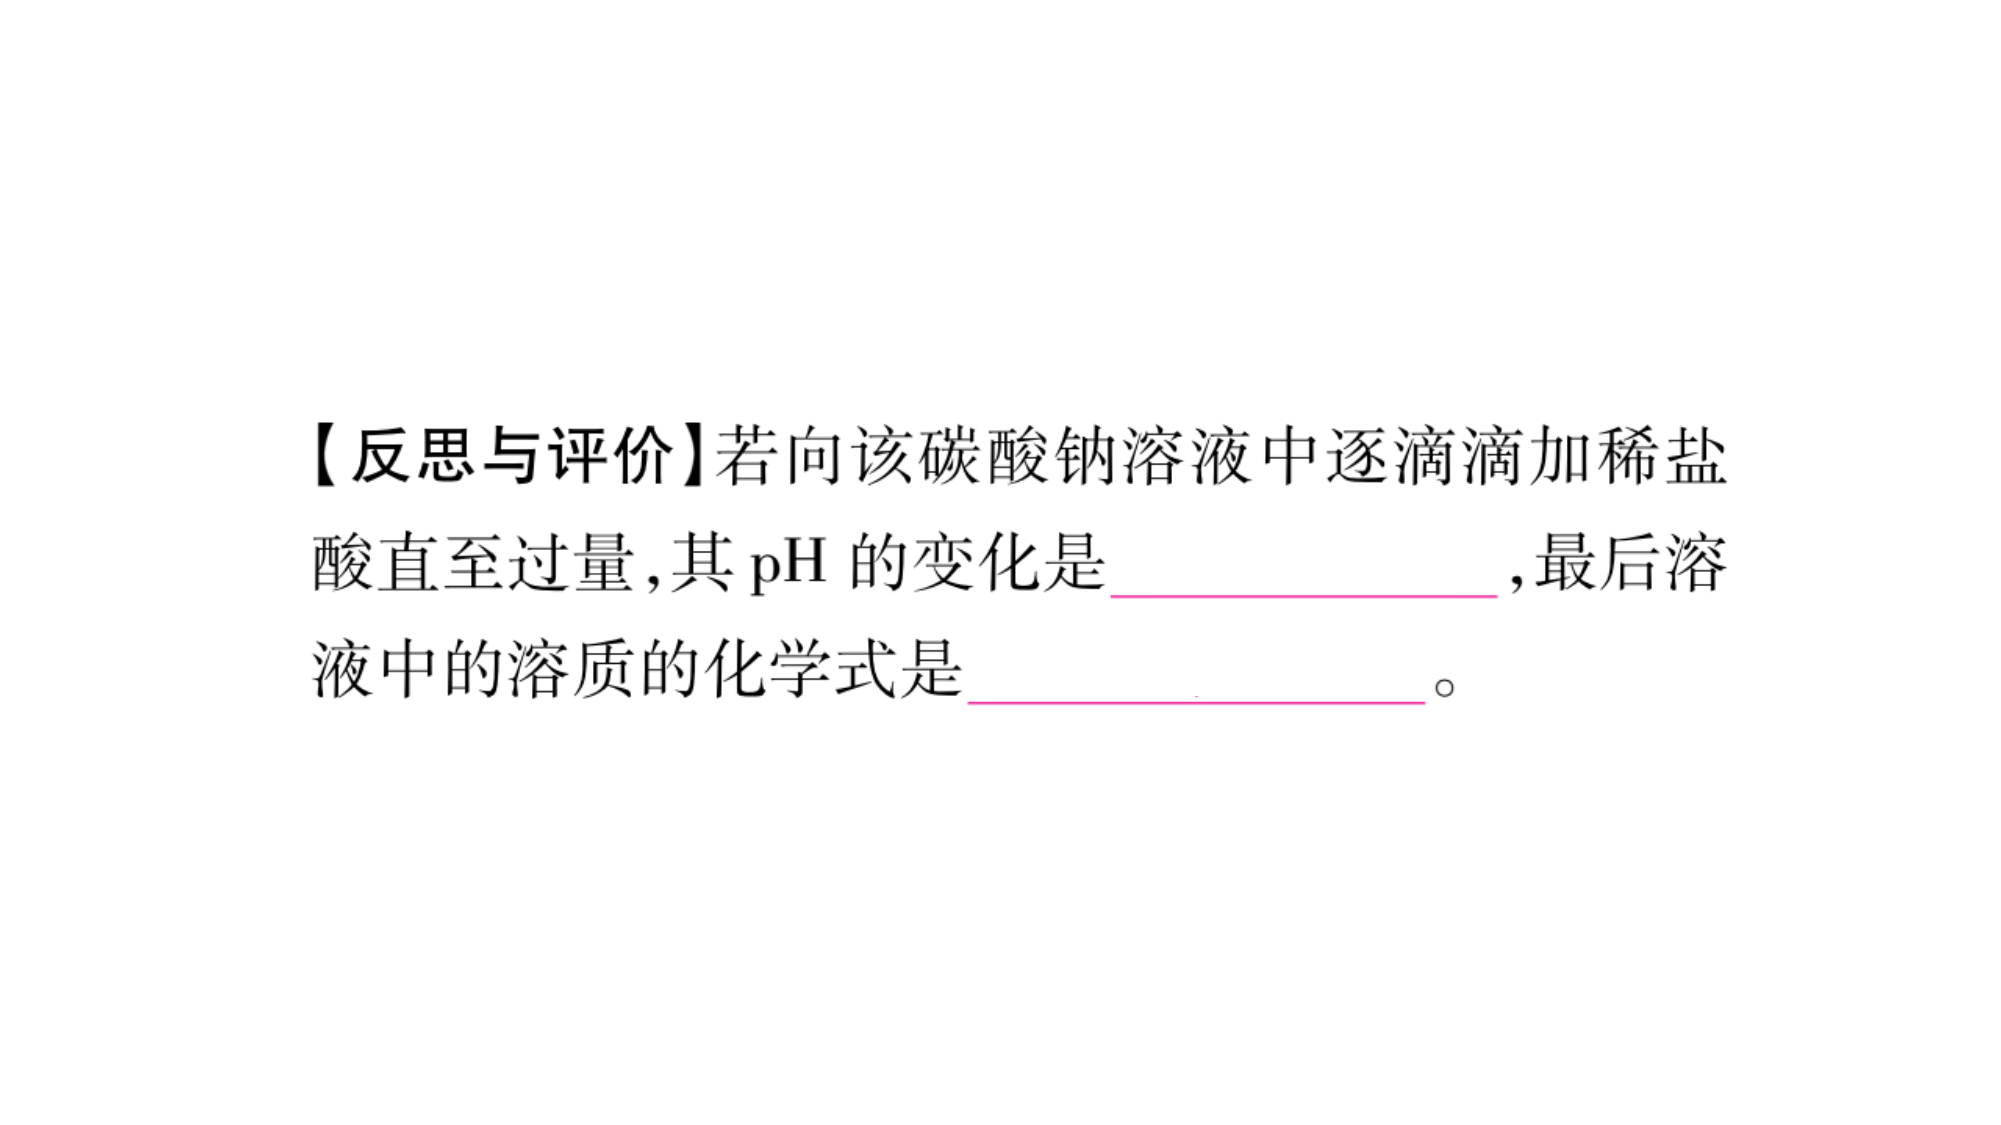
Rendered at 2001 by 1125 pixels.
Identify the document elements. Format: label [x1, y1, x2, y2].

picture [259, 404, 1741, 721]
